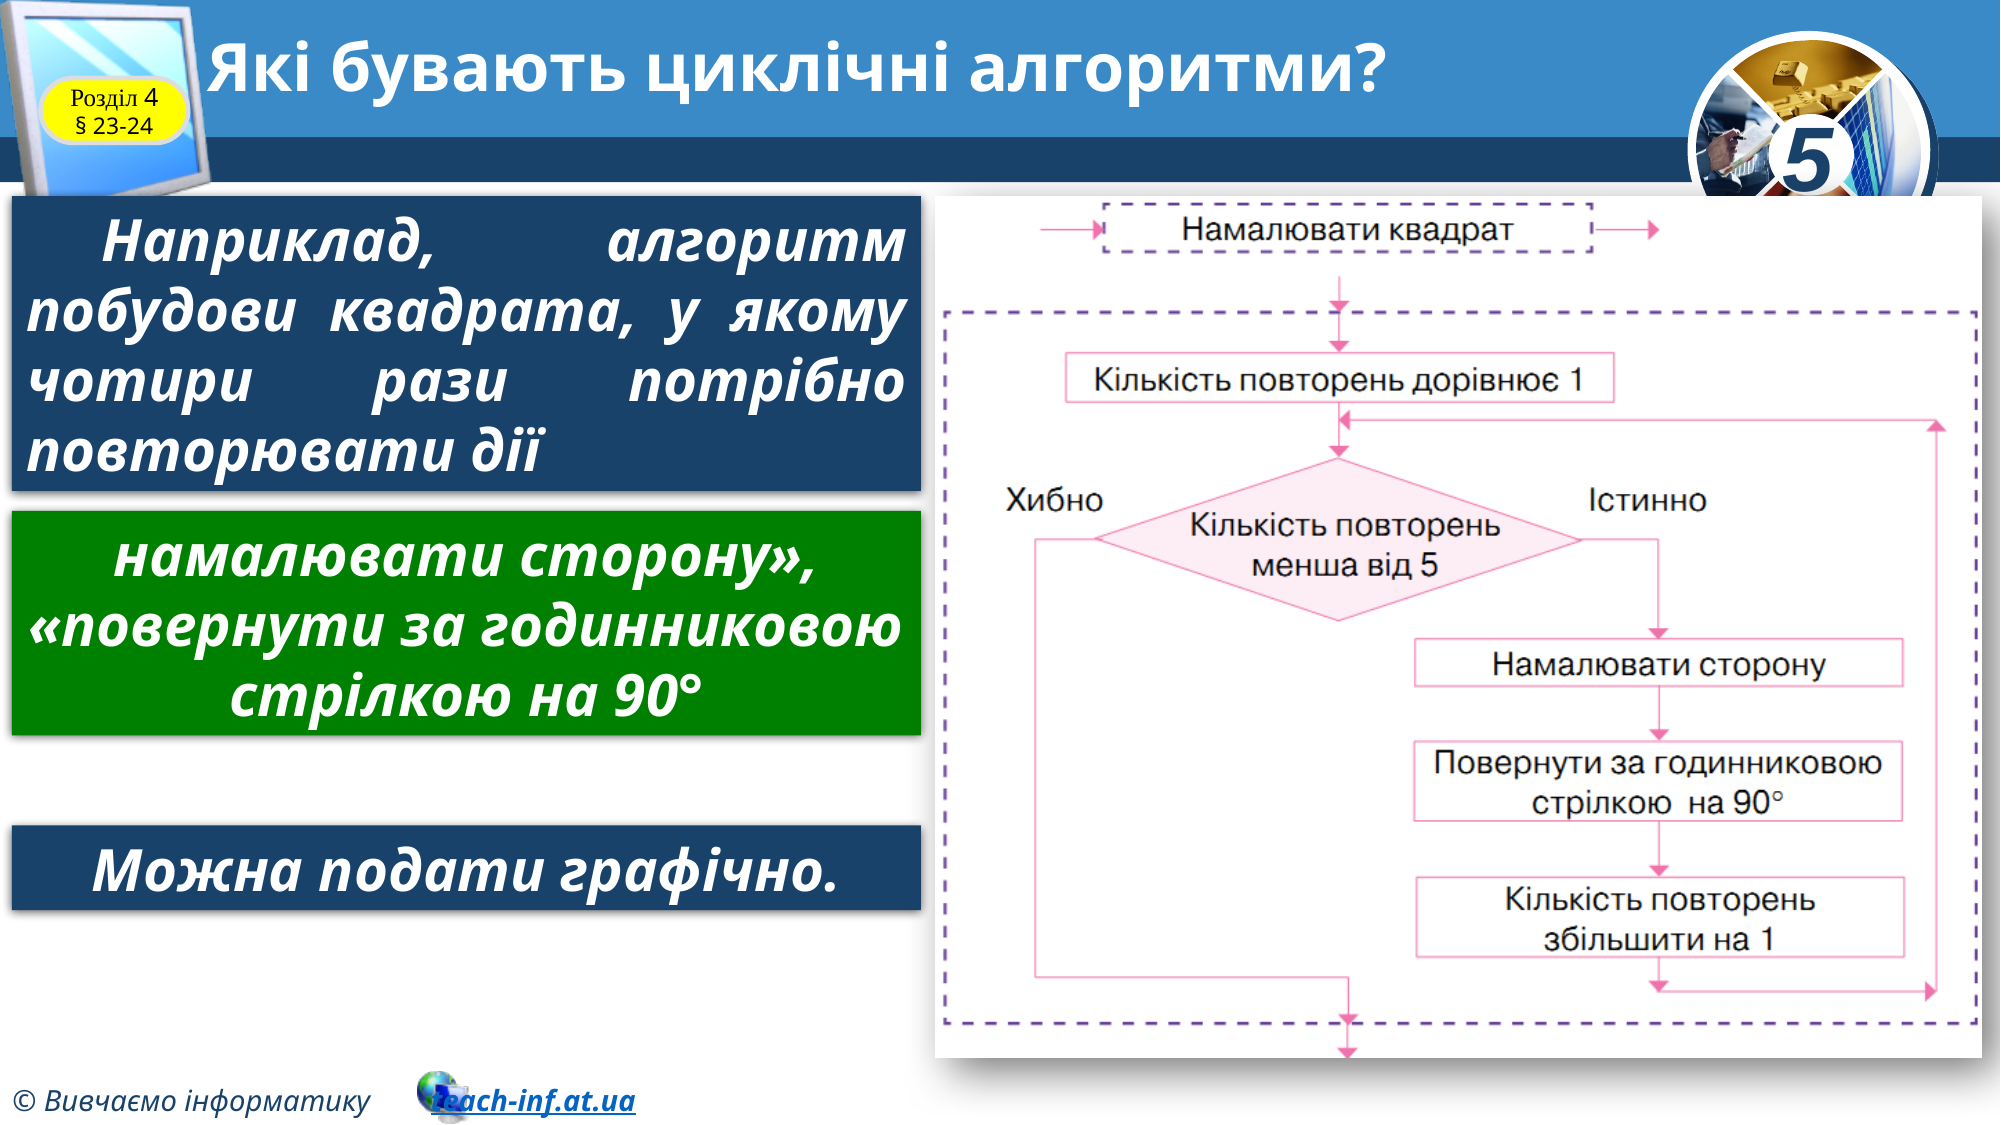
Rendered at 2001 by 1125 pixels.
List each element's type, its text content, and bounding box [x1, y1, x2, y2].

text_box Наприклад, алгоритм побудови квадрата, у якому чотири рази потрібно повторювати дії [11, 196, 921, 491]
picture [417, 1071, 470, 1124]
picture [935, 73, 1982, 1058]
title Які бувають циклічні алгоритми? [212, 26, 1678, 114]
text_box Можна подати графічно. [11, 825, 917, 911]
picture [0, 0, 212, 296]
picture [1733, 40, 1883, 122]
picture [464, 1098, 469, 1108]
text_box намалювати сторону», «повернути за годинниковою стрілкою на 90° [11, 510, 917, 736]
